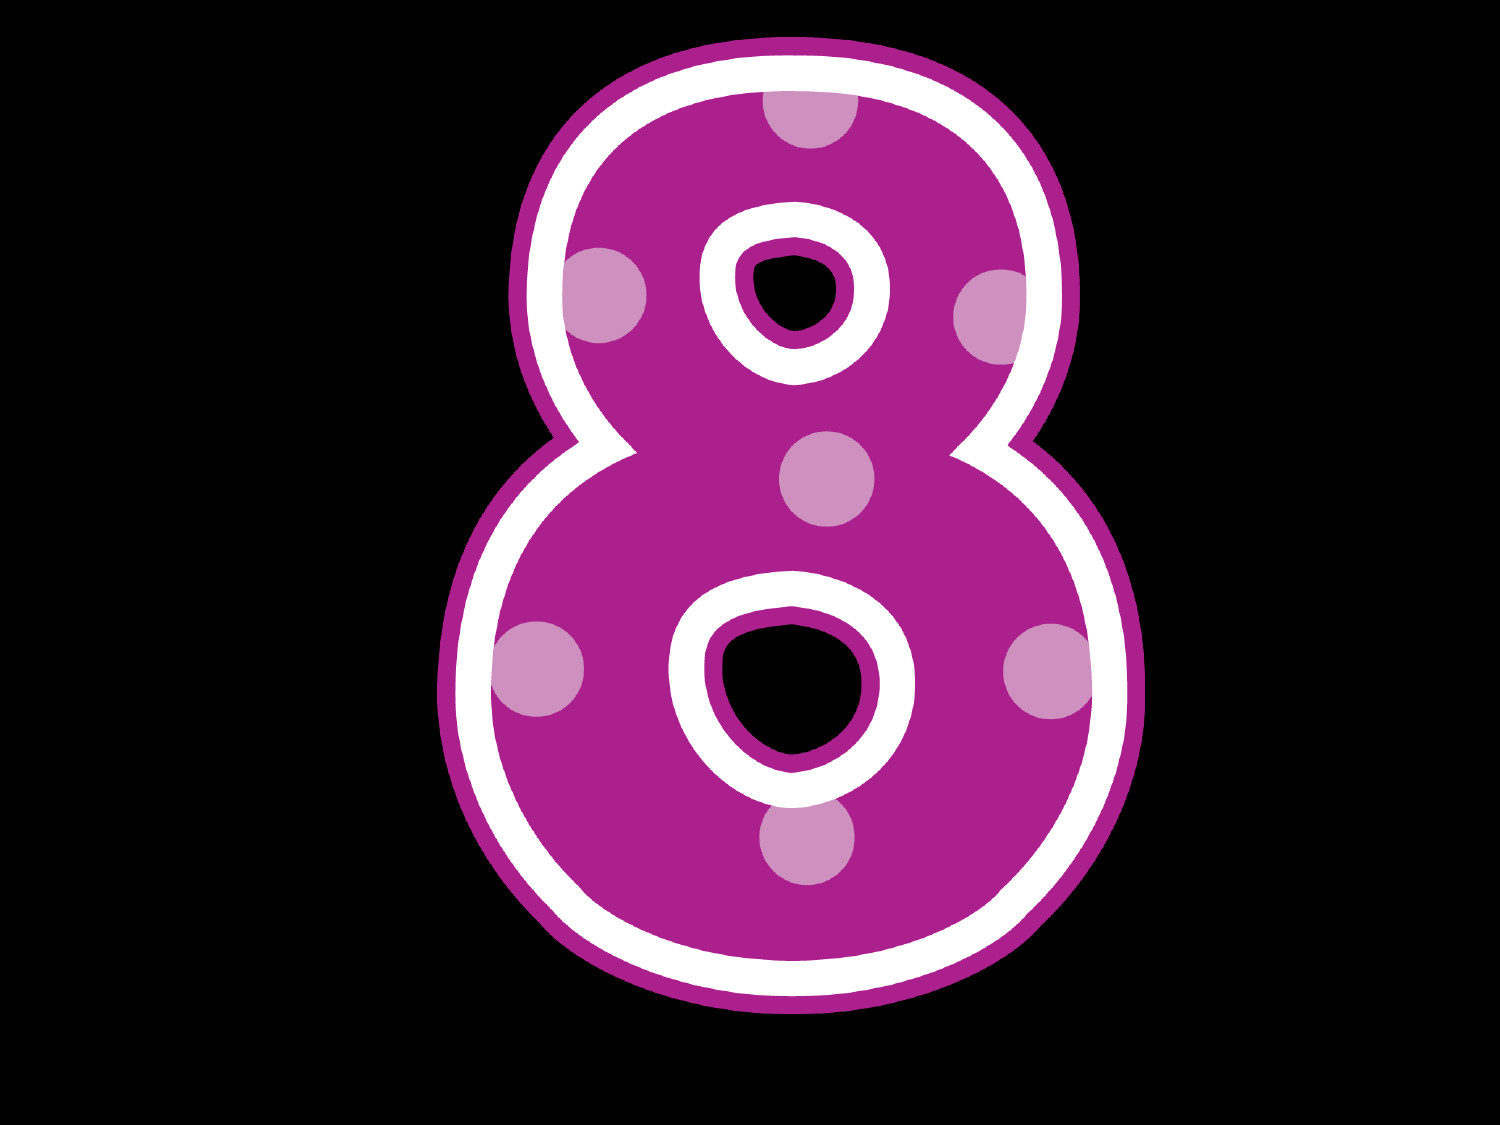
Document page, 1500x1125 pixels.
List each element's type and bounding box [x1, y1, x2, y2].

picture [437, 37, 1145, 1014]
